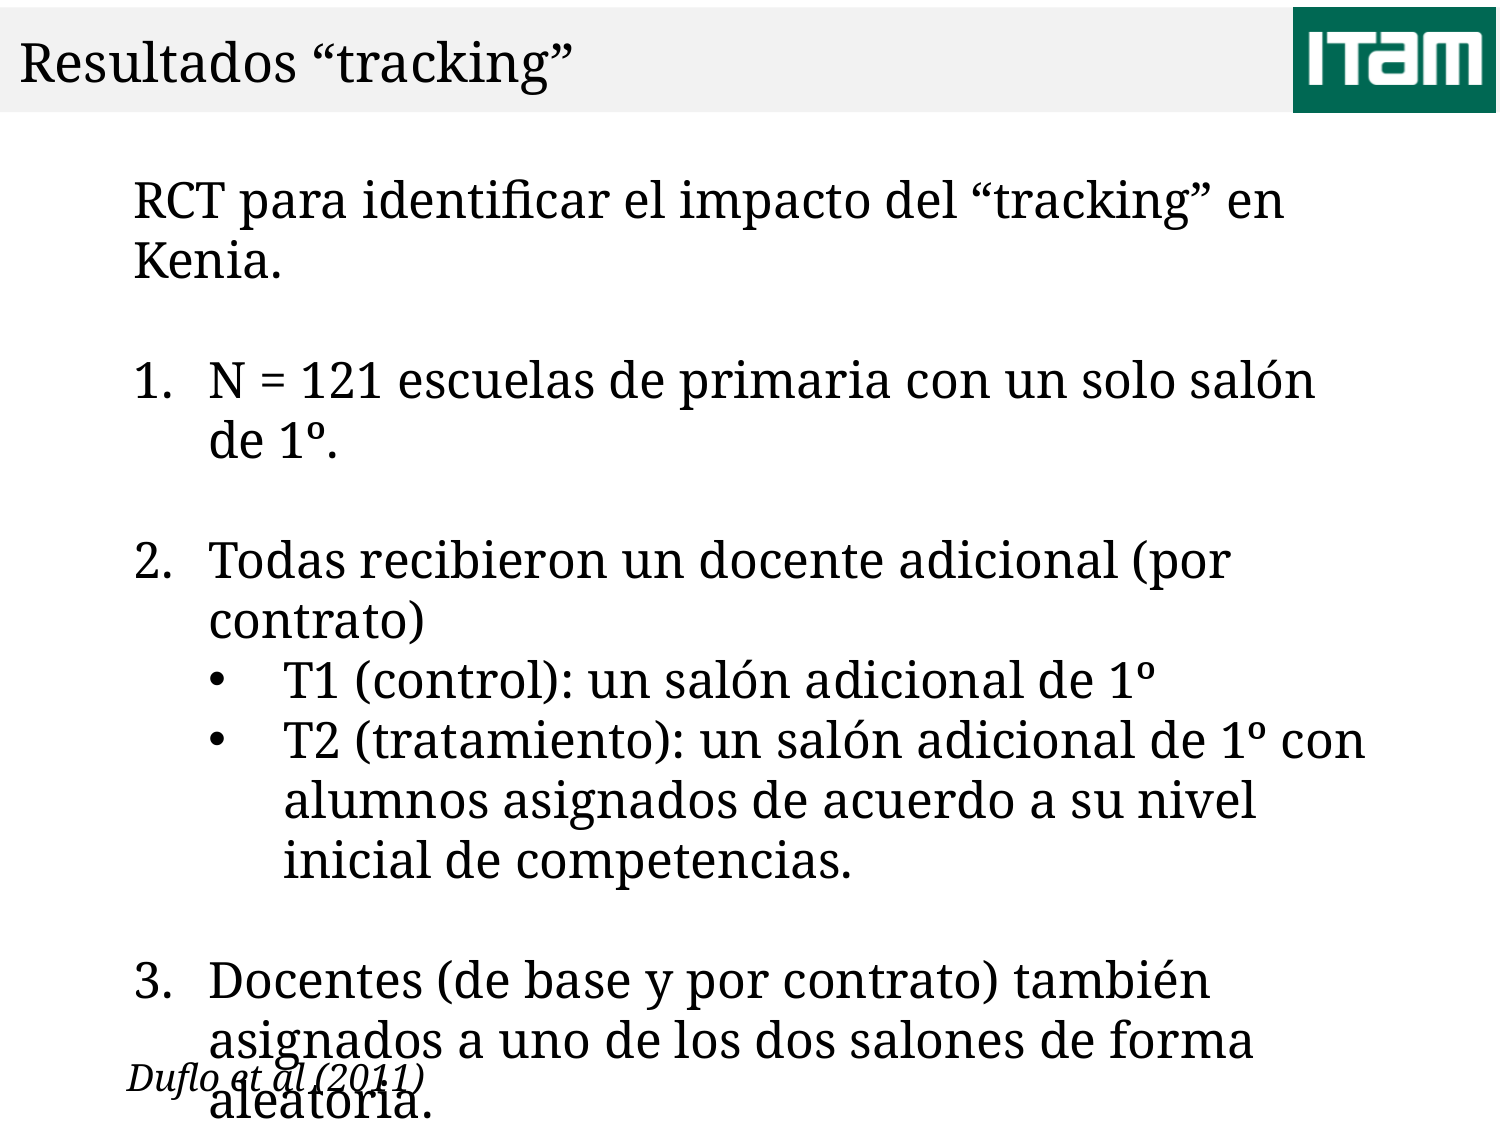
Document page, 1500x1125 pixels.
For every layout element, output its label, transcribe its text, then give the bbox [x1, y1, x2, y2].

text_box Duflo et al (2011) [112, 1046, 1187, 1107]
picture [1293, 7, 1496, 113]
text_box [0, 6, 1500, 113]
text_box Resultados “tracking” [4, 20, 1293, 101]
text_box RCT para identificar el impacto del “tracking” en Kenia. N = 121 escuelas de primaria con un solo salón de 1º. Todas recibieron un docente adicional (por contrato) T1 (control): un salón adicional de 1º T2 (tratamiento): un salón adicional de 1º con alumnos asignados de acuerdo a su nivel inicial de competencias. Docentes (de base y por contrato) también asignados a uno de los dos salones de forma aleatoria. Variables de interés: matemáticas y lengua 18 meses después. [118, 160, 1395, 1125]
